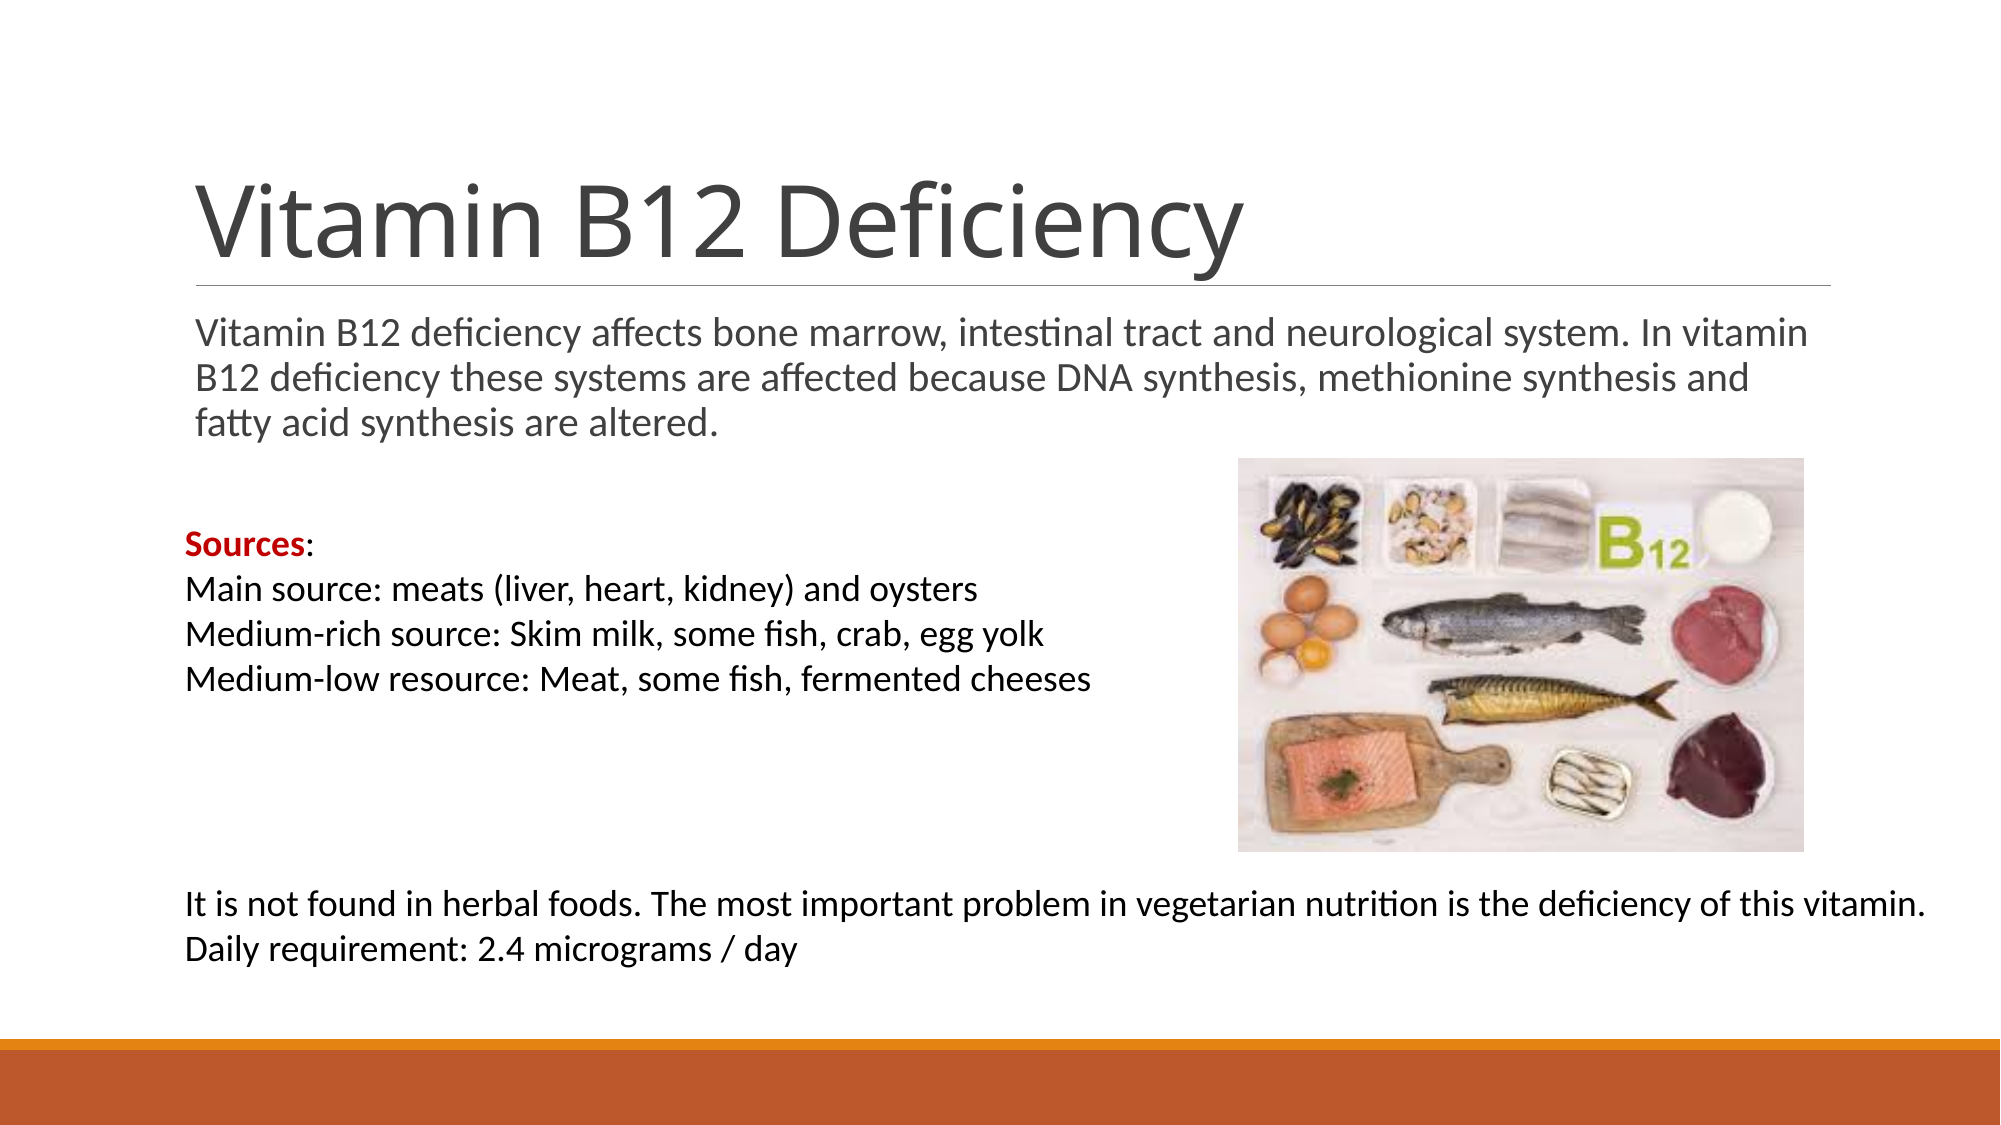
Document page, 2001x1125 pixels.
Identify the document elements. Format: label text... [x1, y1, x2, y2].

picture [1237, 458, 1804, 852]
text_box It is not found in herbal foods. The most important problem in vegetarian nutrition is the deficiency of this vitamin. Daily requirement: 2.4 micrograms / day [170, 871, 1950, 977]
title Vitamin B12 Deficiency [180, 47, 1830, 285]
text_box Sources: Main source: meats (liver, heart, kidney) and oysters Medium-rich source: Skim milk, some fish, crab, egg yolk Medium-low resource: Meat, some fish, fermented cheeses [169, 511, 1171, 707]
list Vitamin B12 deficiency affects bone marrow, intestinal tract and neurological system. In vitamin B12 deficiency these systems are affected because DNA synthesis, methionine synthesis and fatty acid synthesis are altered. [180, 302, 1830, 871]
